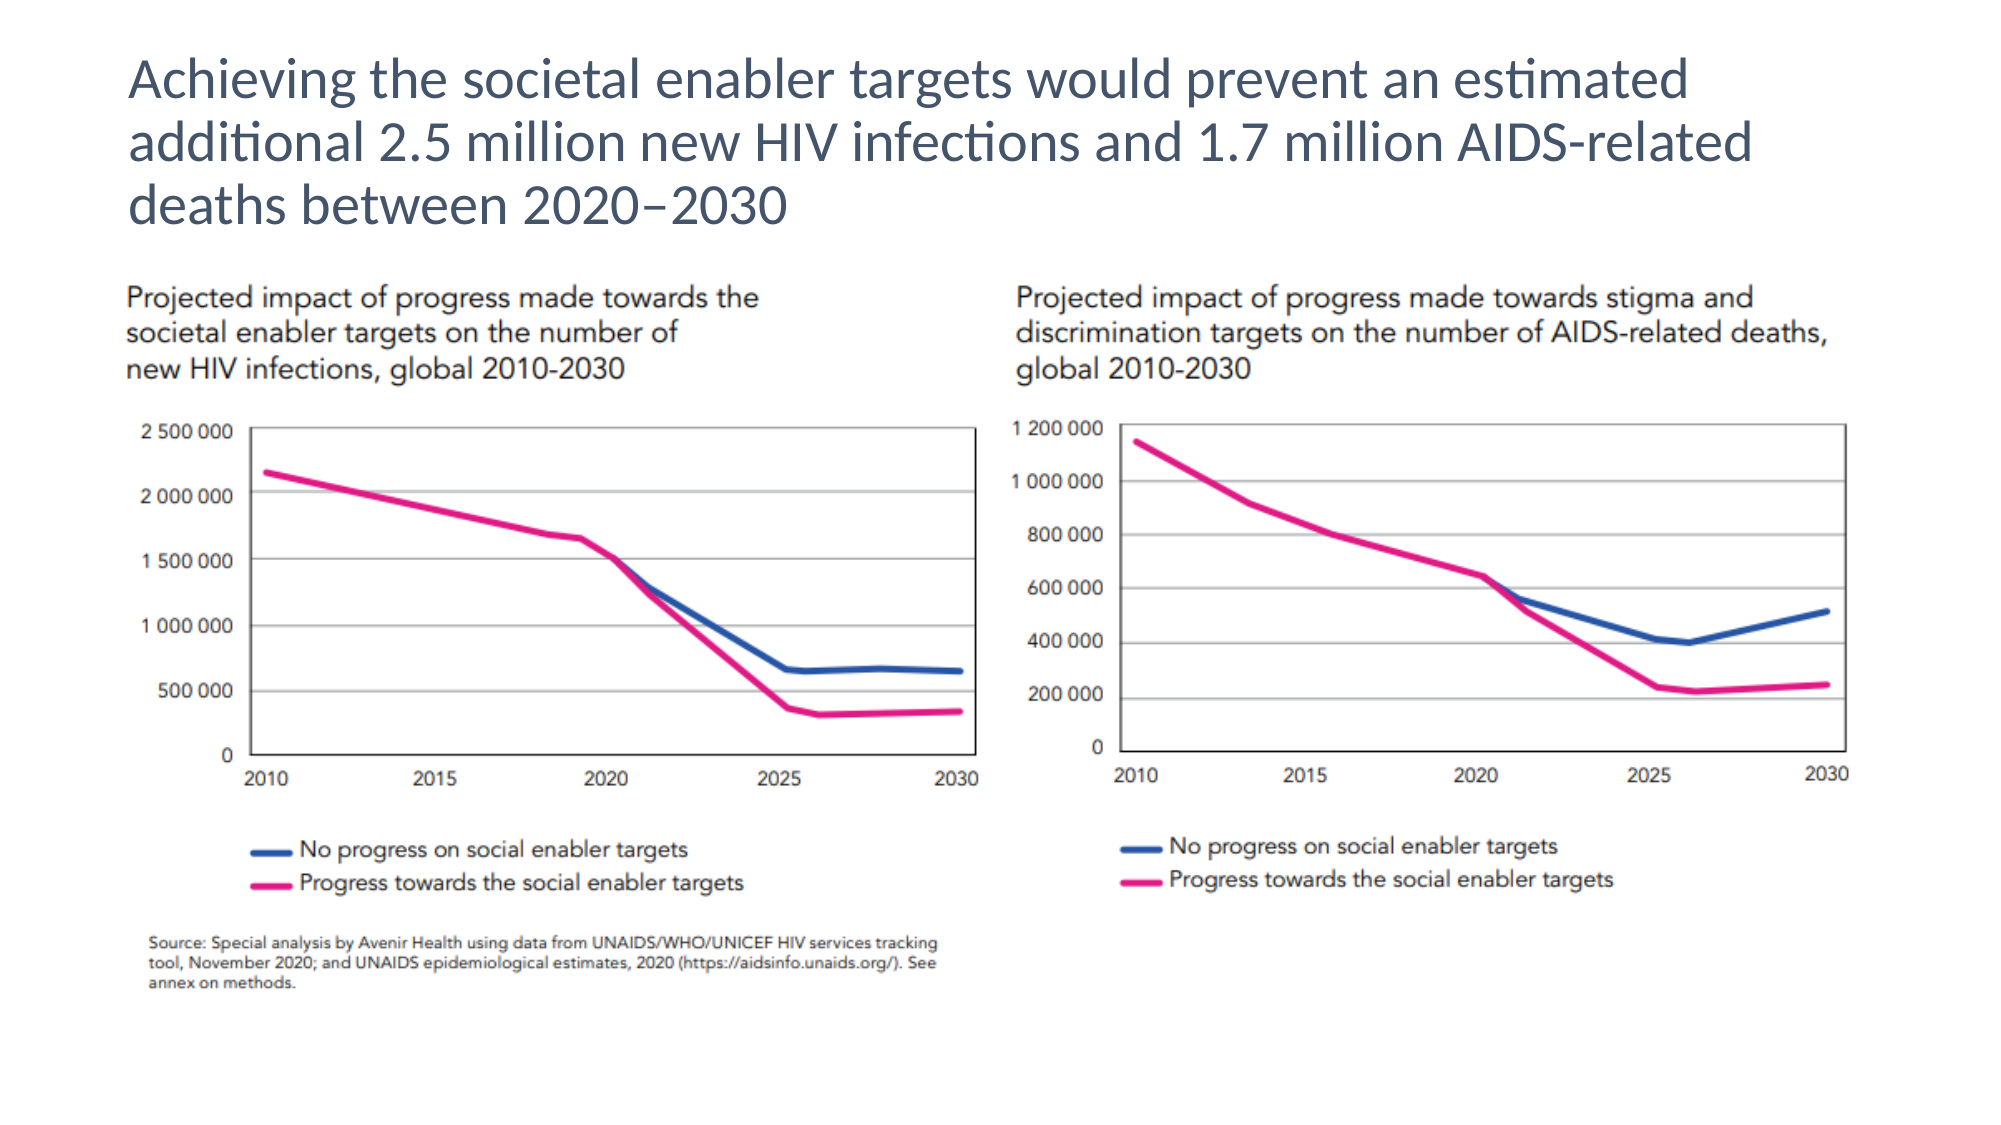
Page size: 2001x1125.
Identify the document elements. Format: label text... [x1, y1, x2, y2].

picture [113, 271, 1887, 1020]
title Achieving the societal enabler targets would prevent an estimated additional 2.5 million new HIV infections and 1.7 million AIDS-related deaths between 2020‒2030 [113, 23, 1887, 262]
